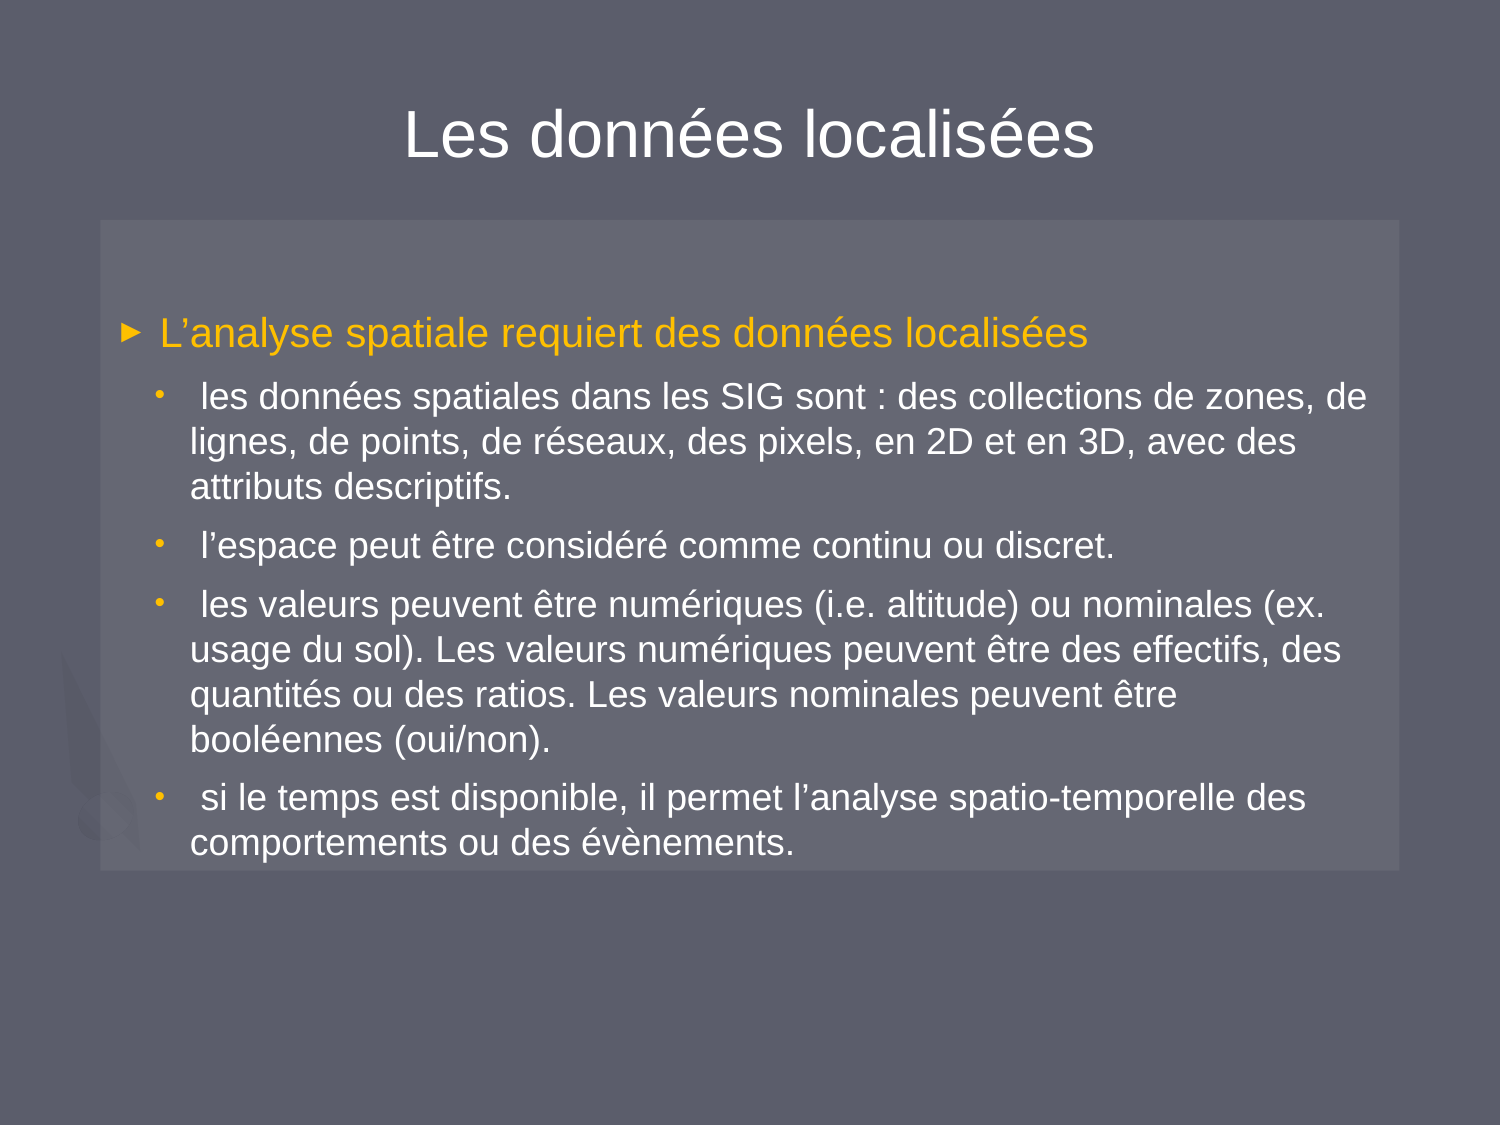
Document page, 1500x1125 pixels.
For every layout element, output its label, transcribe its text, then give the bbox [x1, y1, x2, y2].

text_box Les données localisées [0, 66, 1500, 197]
text_box L’analyse spatiale requiert des données localisées les données spatiales dans les SIG sont : des collections de zones, de lignes, de points, de réseaux, des pixels, en 2D et en 3D, avec des attributs descriptifs. l’espace peut être considéré comme continu ou discret. les valeurs peuvent être numériques (i.e. altitude) ou nominales (ex. usage du sol). Les valeurs numériques peuvent être des effectifs, des quantités ou des ratios. Les valeurs nominales peuvent être booléennes (oui/non). si le temps est disponible, il permet l’analyse spatio-temporelle des comportements ou des évènements. [100, 219, 1400, 871]
